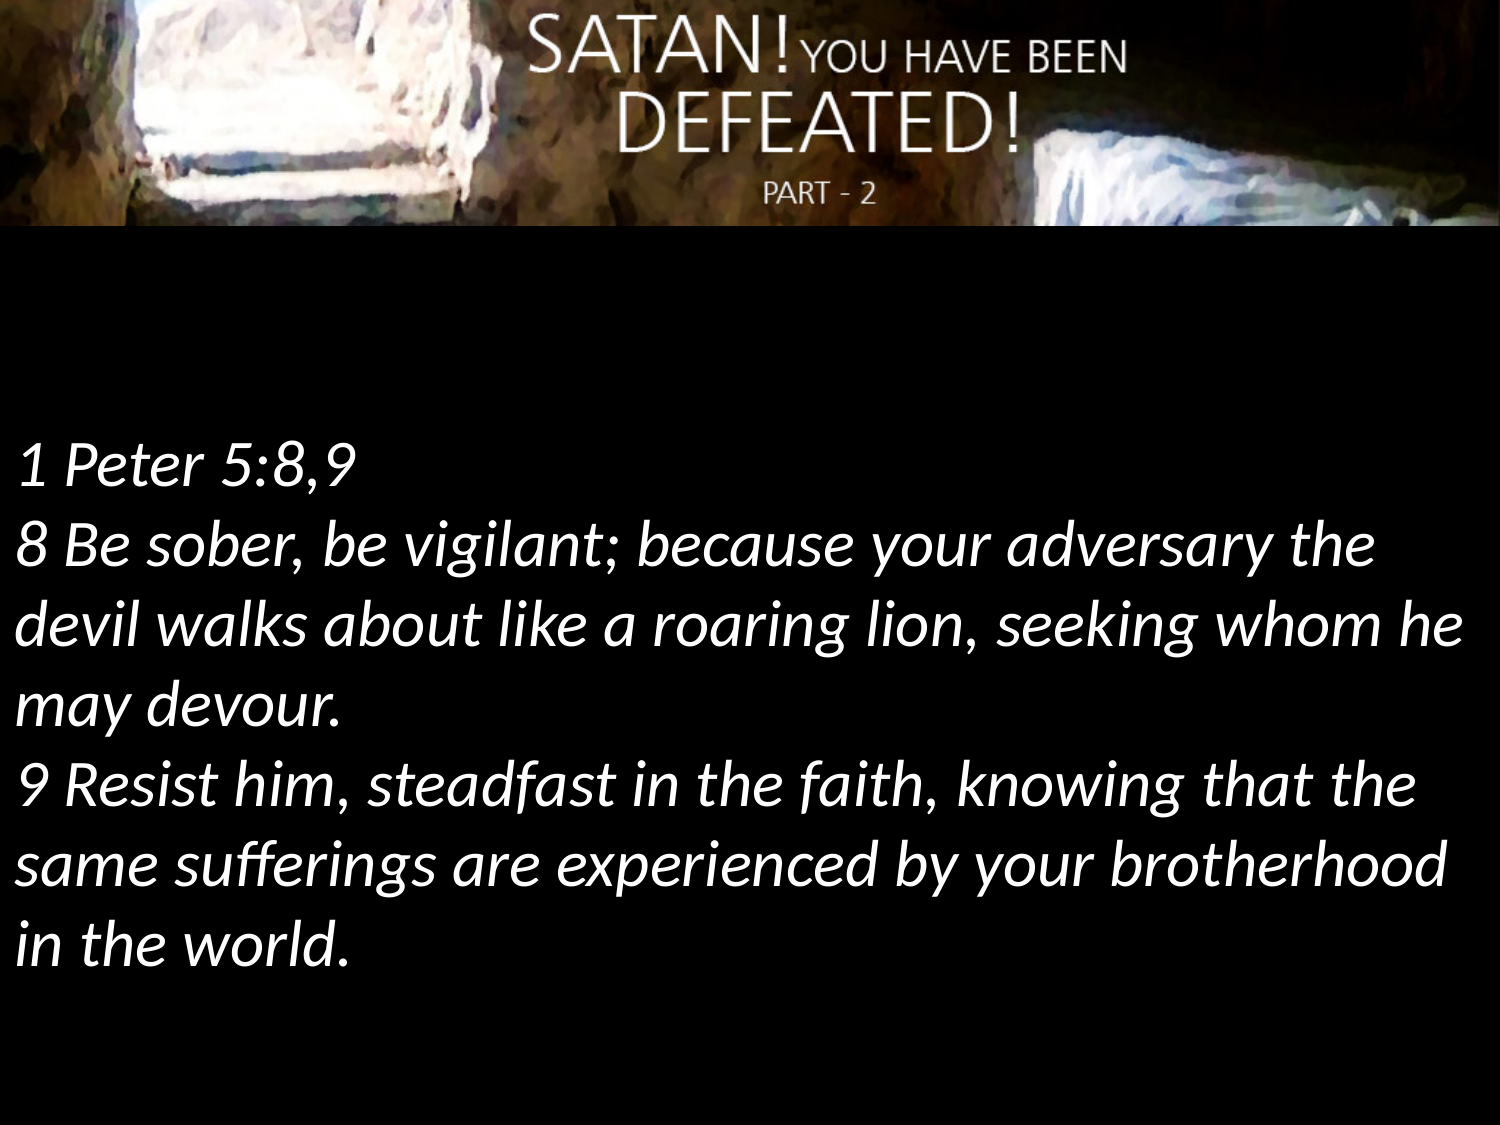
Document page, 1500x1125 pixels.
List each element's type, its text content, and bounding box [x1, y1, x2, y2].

picture [0, 0, 1500, 226]
text_box 1 Peter 5:8,9 8 Be sober, be vigilant; because your adversary the devil walks about like a roaring lion, seeking whom he may devour. 9 Resist him, steadfast in the faith, knowing that the same sufferings are experienced by your brotherhood in the world. [0, 412, 1500, 987]
